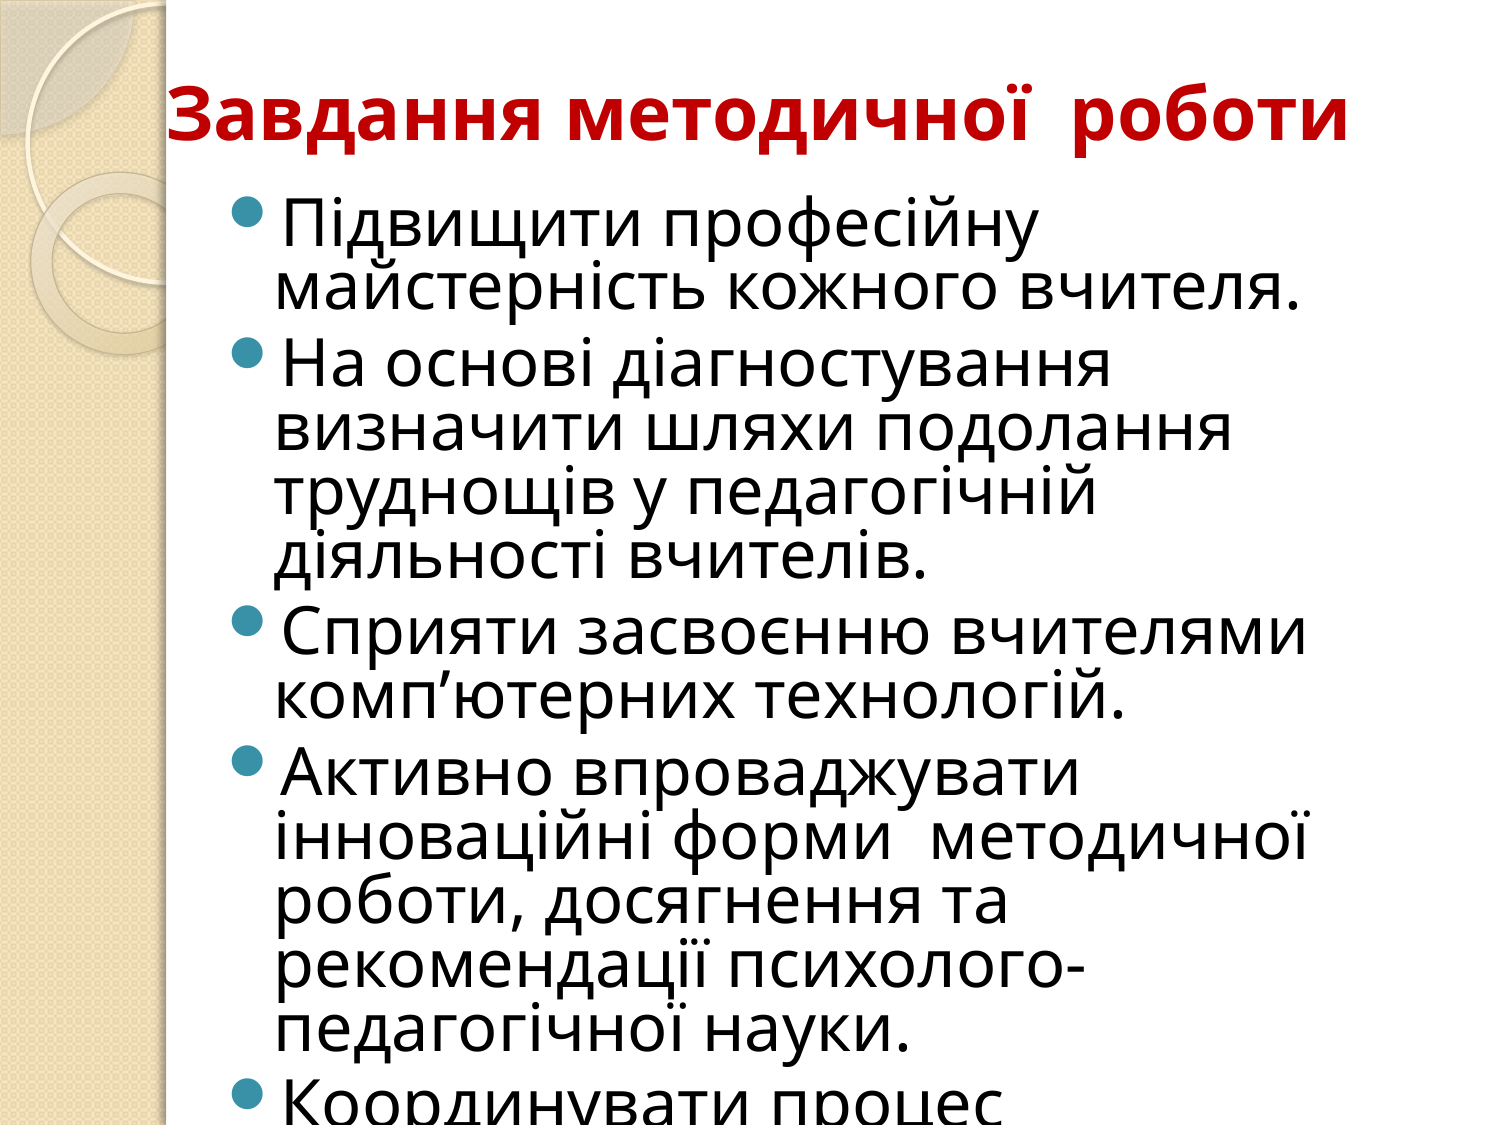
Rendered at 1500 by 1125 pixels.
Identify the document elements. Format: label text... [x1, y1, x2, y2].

text_box Завдання методичної роботи [150, 58, 1368, 164]
text_box Підвищити професійну майстерність кожного вчителя. На основі діагностування визначити шляхи подолання труднощів у педагогічній діяльності вчителів. Сприяти засвоєнню вчителями комп’ютерних технологій. Активно впроваджувати інноваційні форми методичної роботи, досягнення та рекомендації психолого-педагогічної науки. Координувати процес самоосвітньої діяльності педагогів. [199, 187, 1430, 975]
